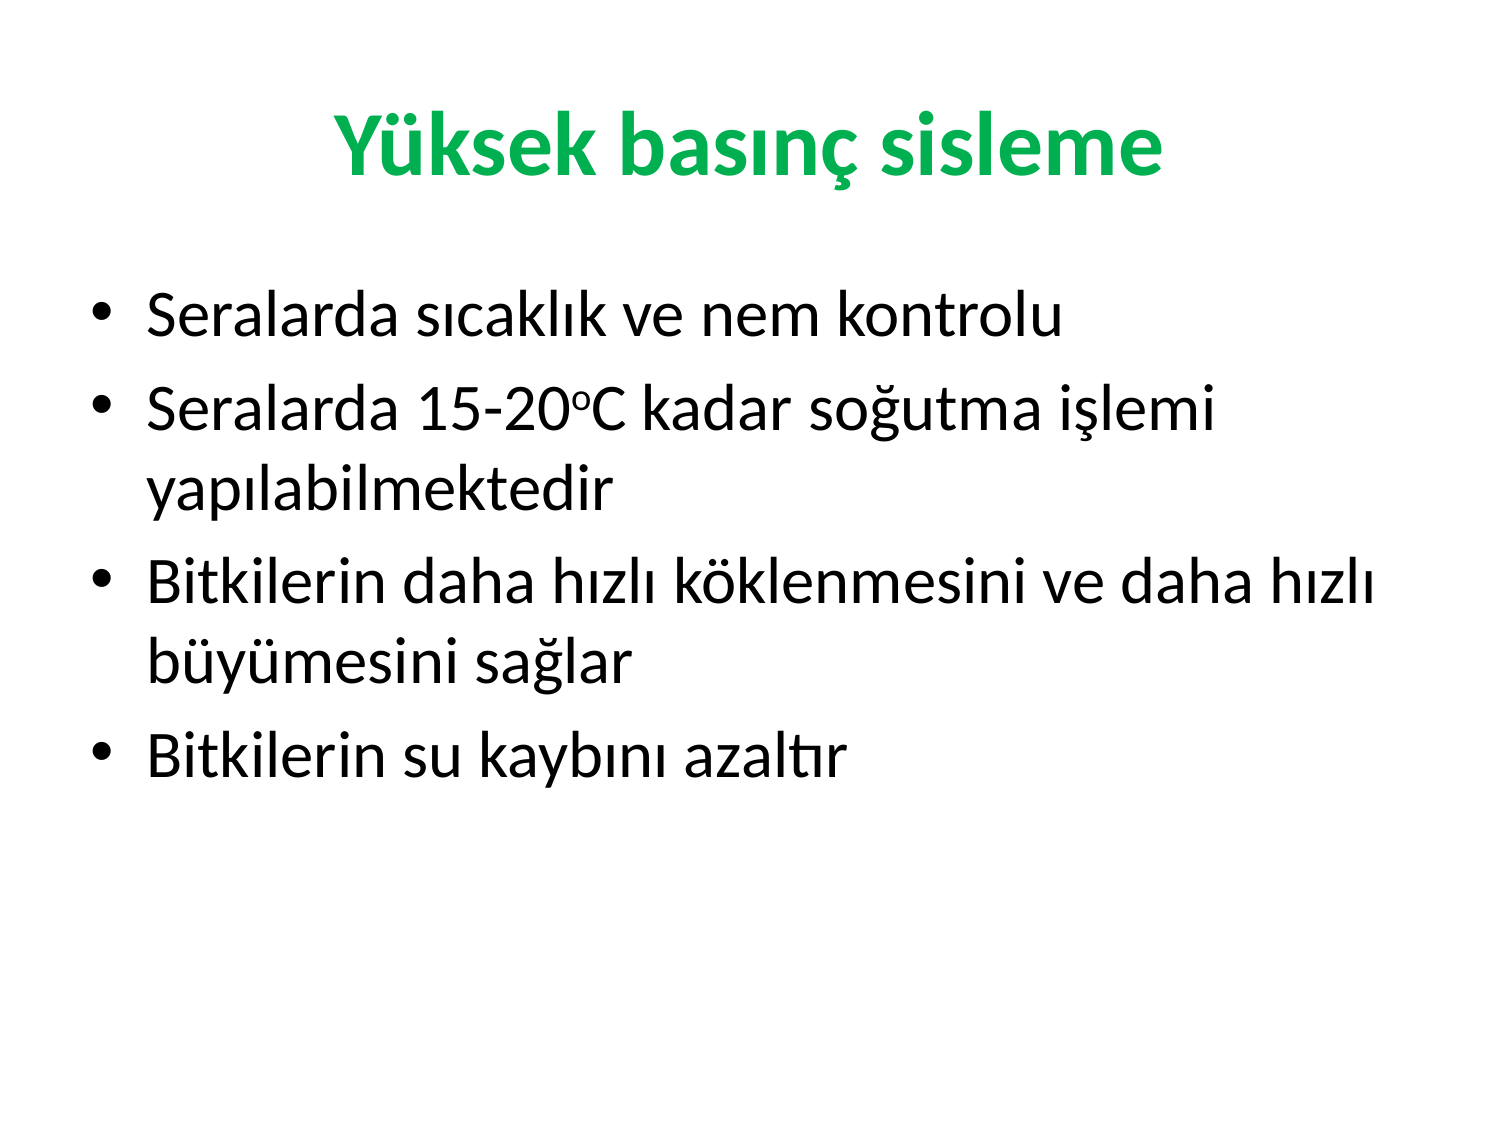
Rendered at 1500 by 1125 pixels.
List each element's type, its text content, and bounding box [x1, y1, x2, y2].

list Seralarda sıcaklık ve nem kontrolu Seralarda 15-20oC kadar soğutma işlemi yapılabilmektedir Bitkilerin daha hızlı köklenmesini ve daha hızlı büyümesini sağlar Bitkilerin su kaybını azaltır [75, 262, 1425, 1005]
title Yüksek basınç sisleme [75, 45, 1425, 233]
